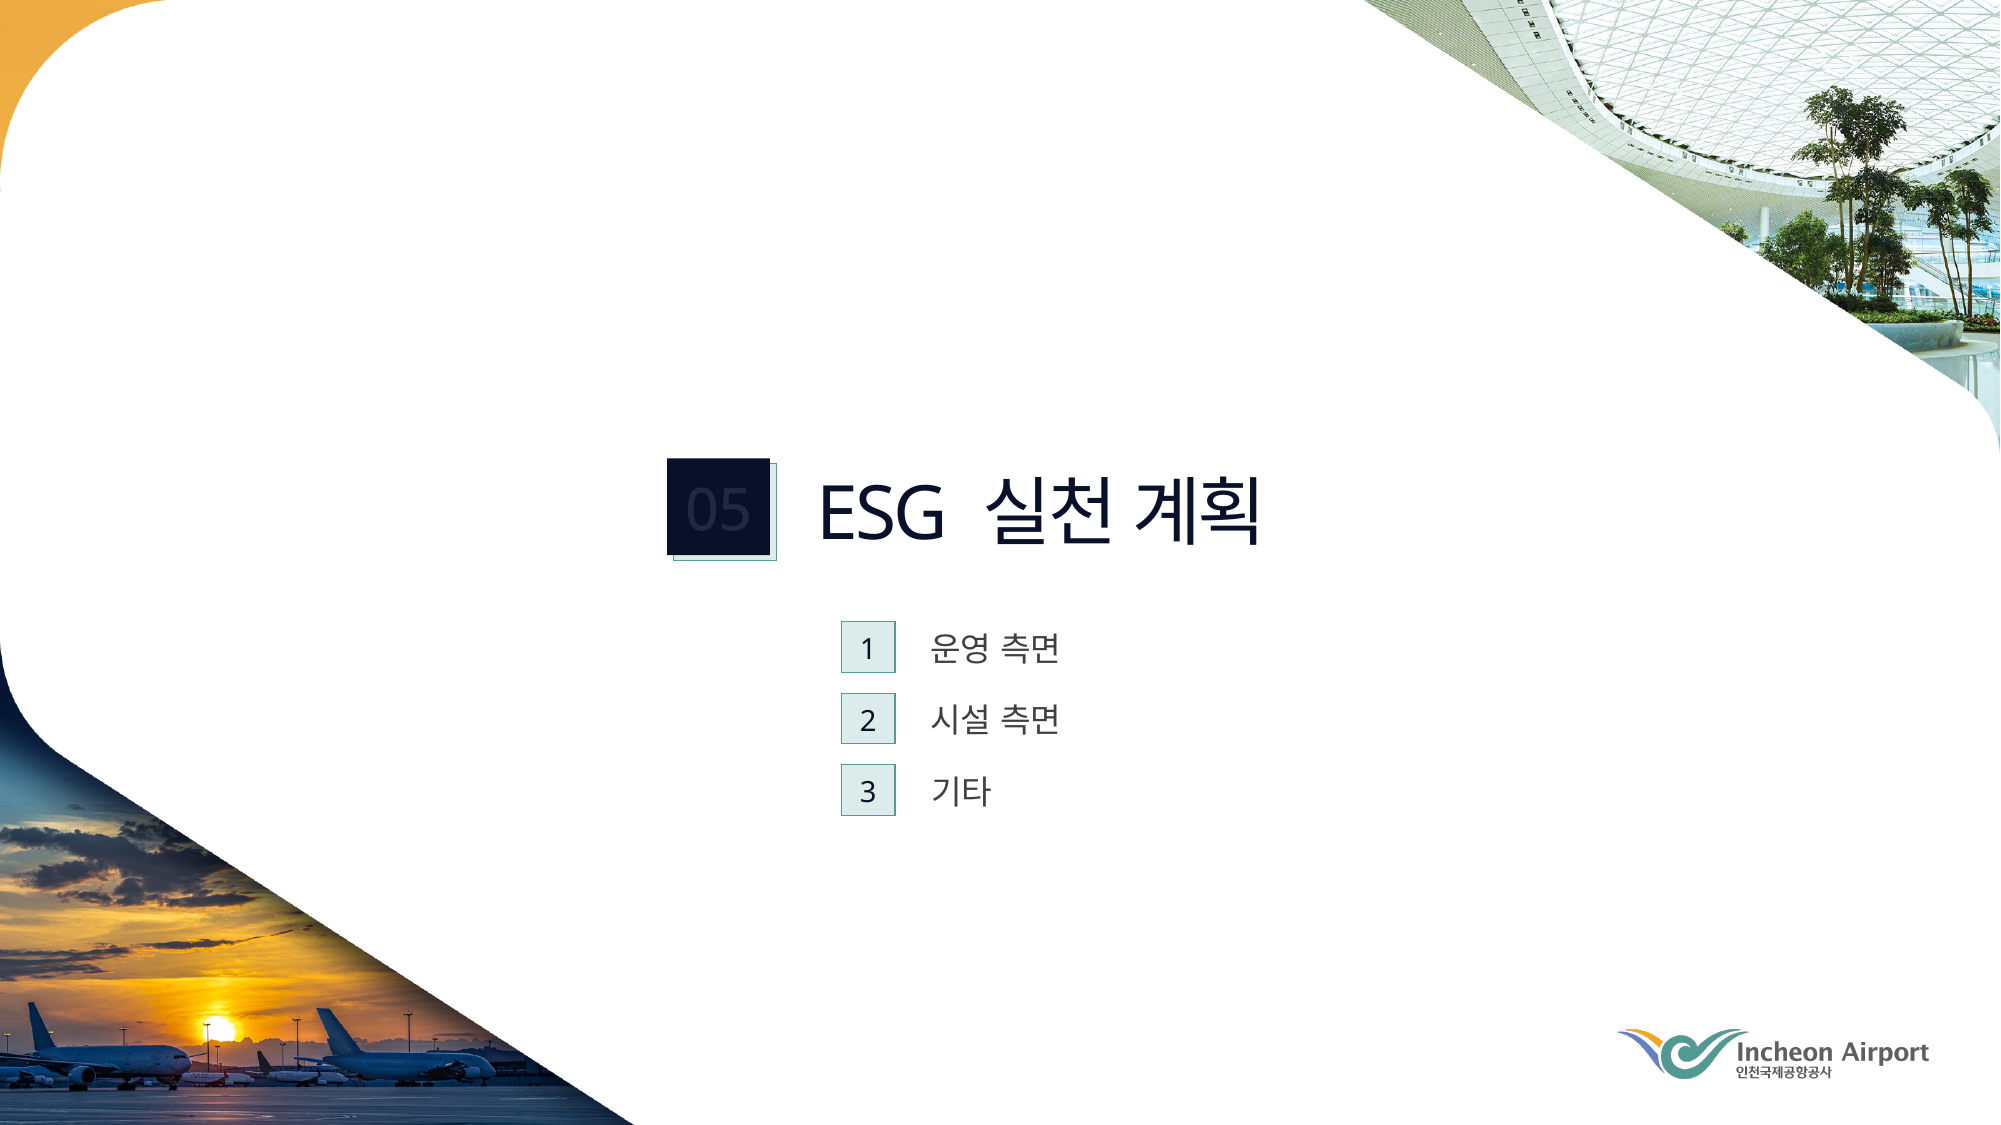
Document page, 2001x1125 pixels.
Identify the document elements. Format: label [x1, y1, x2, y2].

text_box [841, 763, 1006, 819]
text_box [841, 691, 1074, 748]
text_box [841, 619, 1074, 676]
picture [0, 0, 2000, 1125]
text_box [666, 456, 1264, 563]
